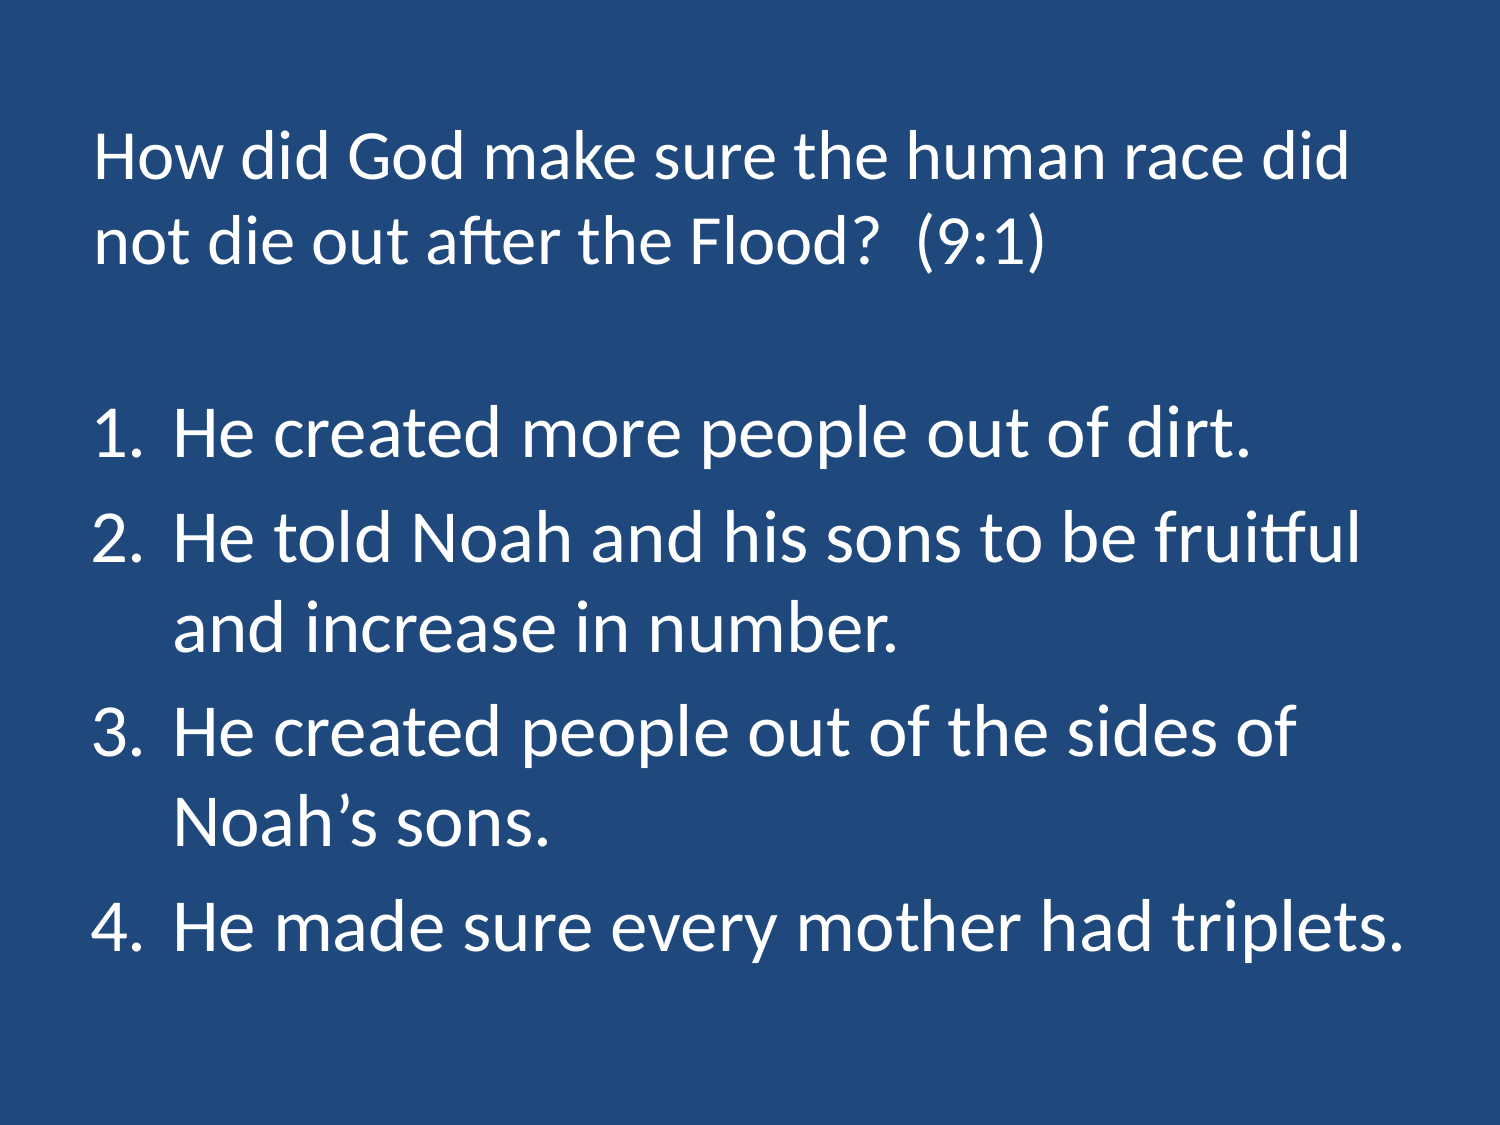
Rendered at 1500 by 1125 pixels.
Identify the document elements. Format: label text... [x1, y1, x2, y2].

list He created more people out of dirt. He told Noah and his sons to be fruitful and increase in number. He created people out of the sides of Noah’s sons. He made sure every mother had triplets. [75, 375, 1425, 1005]
title How did God make sure the human race did not die out after the Flood? (9:1) [78, 99, 1429, 288]
